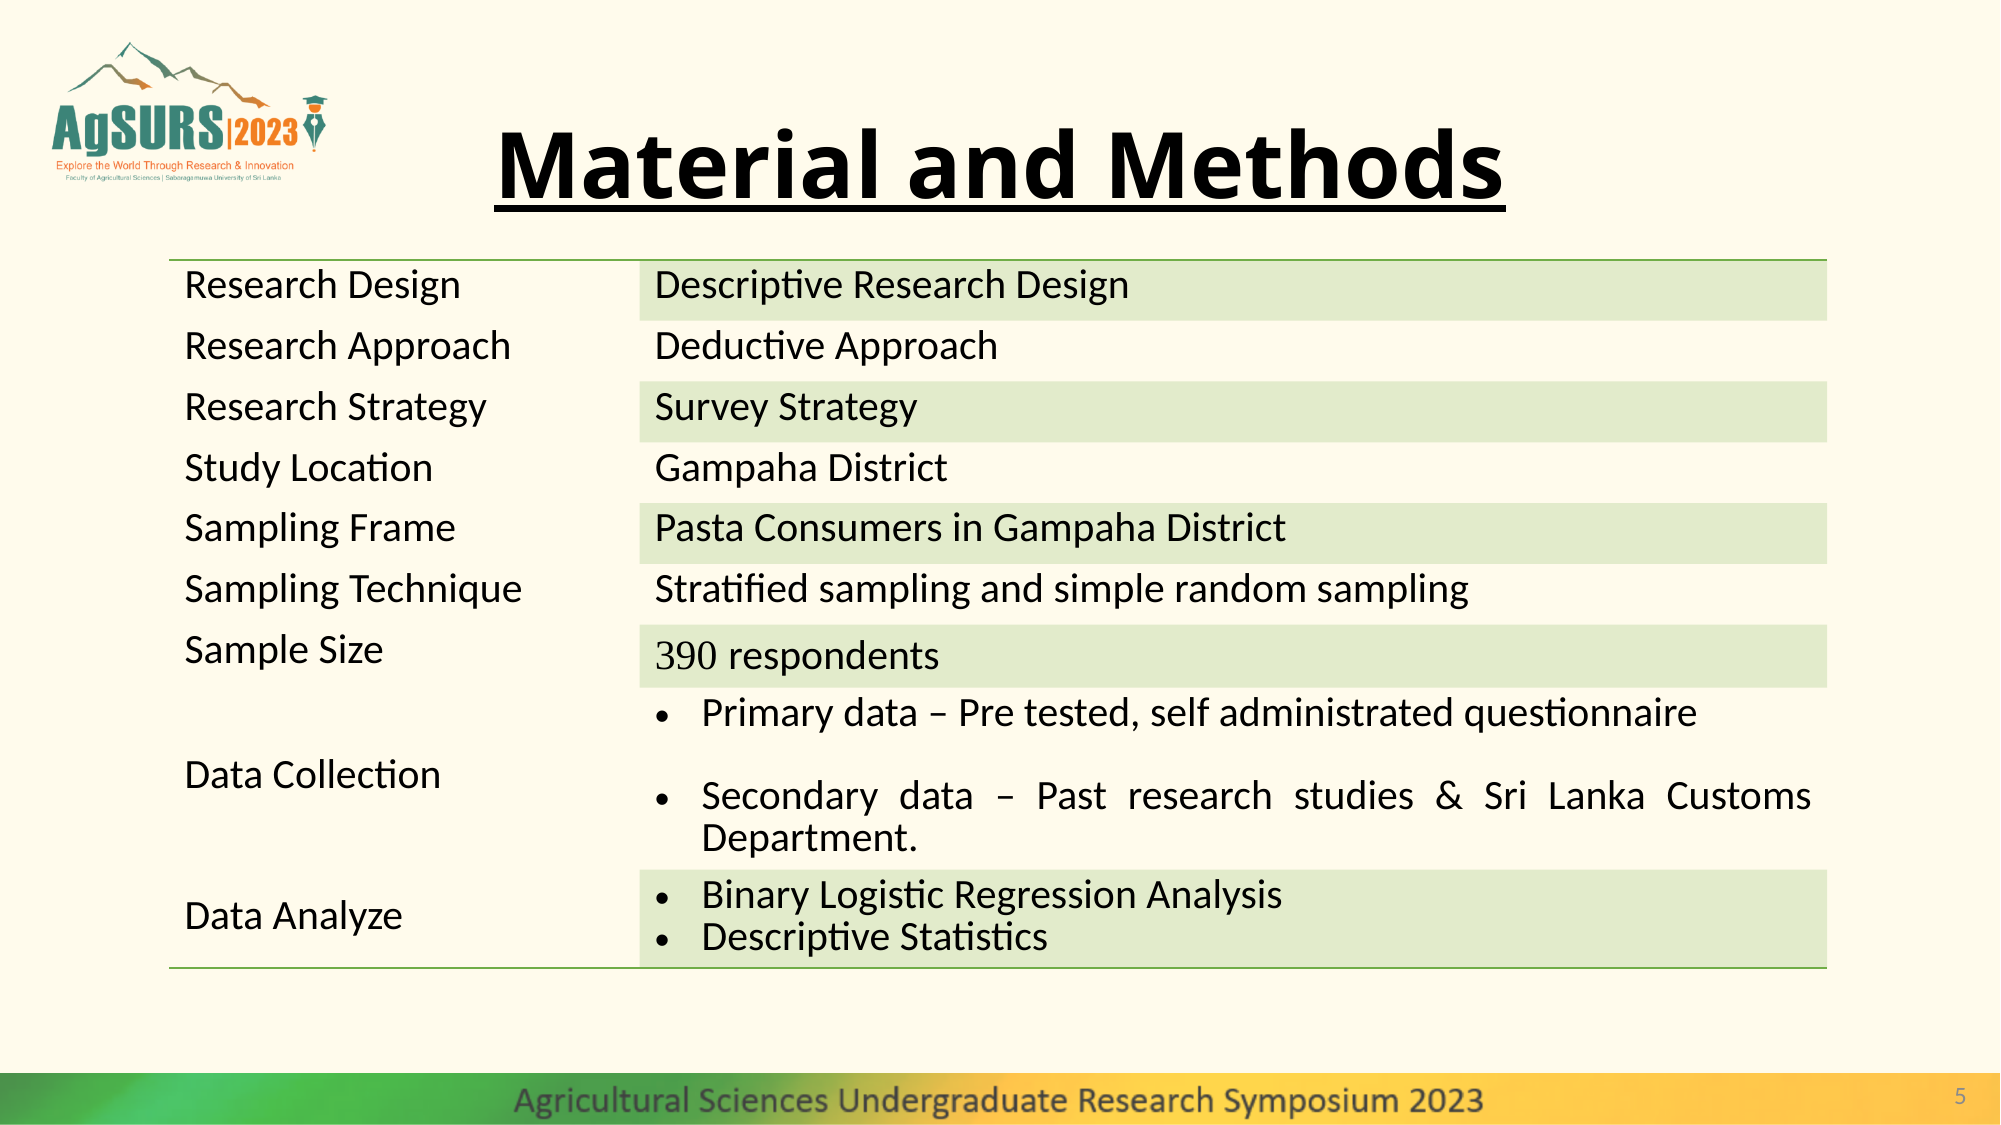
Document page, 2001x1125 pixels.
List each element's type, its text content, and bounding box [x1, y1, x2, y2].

table_cell 390 respondents [640, 625, 1827, 688]
table_cell Sample Size [169, 625, 640, 688]
picture [0, 0, 2000, 1125]
table_cell Data Collection [169, 688, 640, 870]
table_cell Research Strategy [169, 381, 640, 442]
table_cell Pasta Consumers in Gampaha District [640, 503, 1827, 564]
table_header Research Design [169, 261, 640, 321]
table_cell Binary Logistic Regression Analysis Descriptive Statistics [640, 870, 1827, 967]
table_cell Data Analyze [169, 870, 640, 967]
table_header Descriptive Research Design [640, 261, 1827, 321]
table_cell Research Approach [169, 321, 640, 381]
table_cell Deductive Approach [640, 321, 1827, 381]
table_cell Sampling Frame [169, 503, 640, 564]
table_cell Survey Strategy [640, 381, 1827, 442]
title Material and Methods [137, 59, 1863, 278]
table_cell Gampaha District [640, 442, 1827, 503]
table_cell Stratified sampling and simple random sampling [640, 564, 1827, 625]
table_cell Primary data – Pre tested, self administrated questionnaire Secondary data – Past research studies & Sri Lanka Customs Department. [640, 688, 1827, 870]
table_cell Sampling Technique [169, 564, 640, 625]
table_cell Study Location [169, 442, 640, 503]
slide_number 5 [1531, 1065, 1982, 1125]
